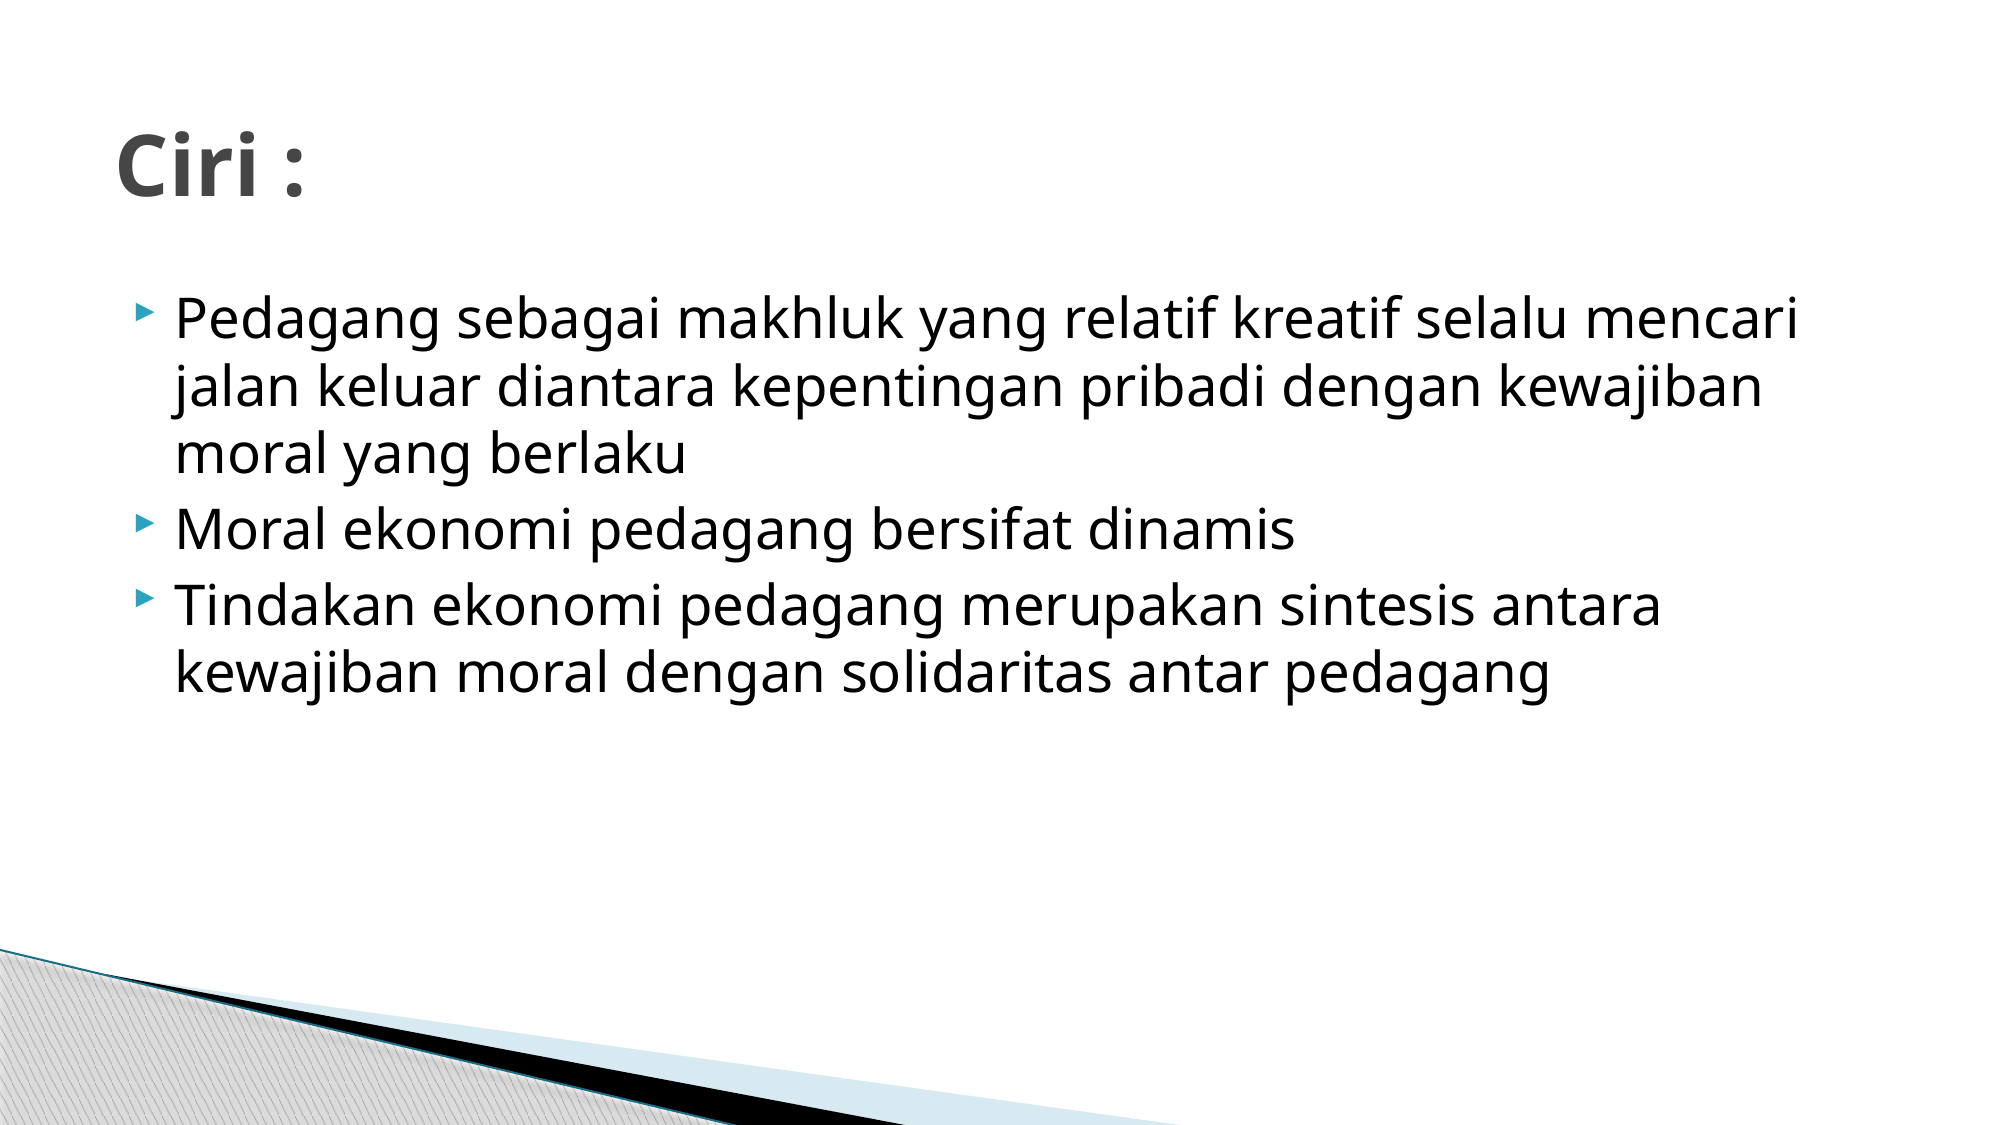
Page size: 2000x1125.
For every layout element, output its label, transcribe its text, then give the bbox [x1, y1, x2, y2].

title Ciri : [99, 99, 1750, 225]
list Pedagang sebagai makhluk yang relatif kreatif selalu mencari jalan keluar diantara kepentingan pribadi dengan kewajiban moral yang berlaku Moral ekonomi pedagang bersifat dinamis Tindakan ekonomi pedagang merupakan sintesis antara kewajiban moral dengan solidaritas antar pedagang [99, 275, 1900, 1006]
